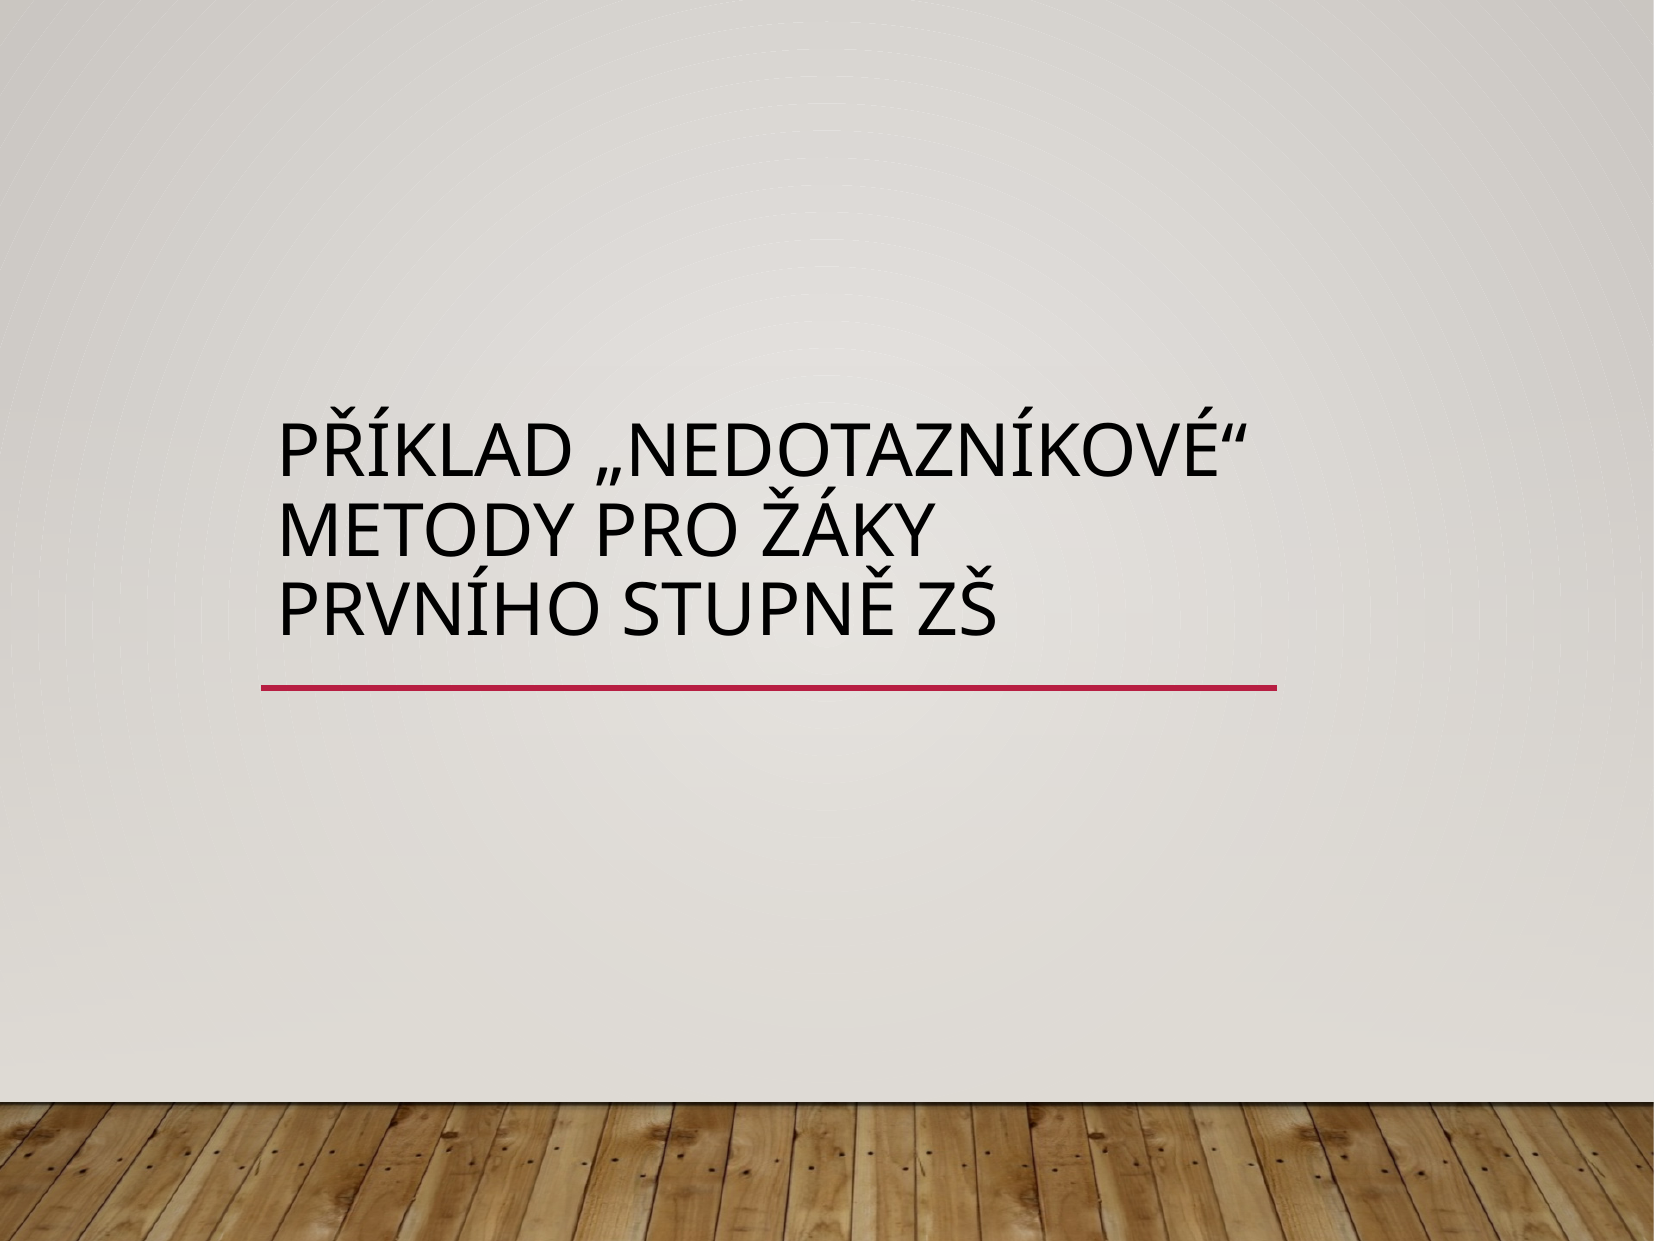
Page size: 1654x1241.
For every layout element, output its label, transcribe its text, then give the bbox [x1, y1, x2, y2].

picture [0, 1102, 1654, 1241]
title Příklad „nedotazníkové“ metody pro žáky prvního stupně ZŠ [261, 317, 1277, 659]
